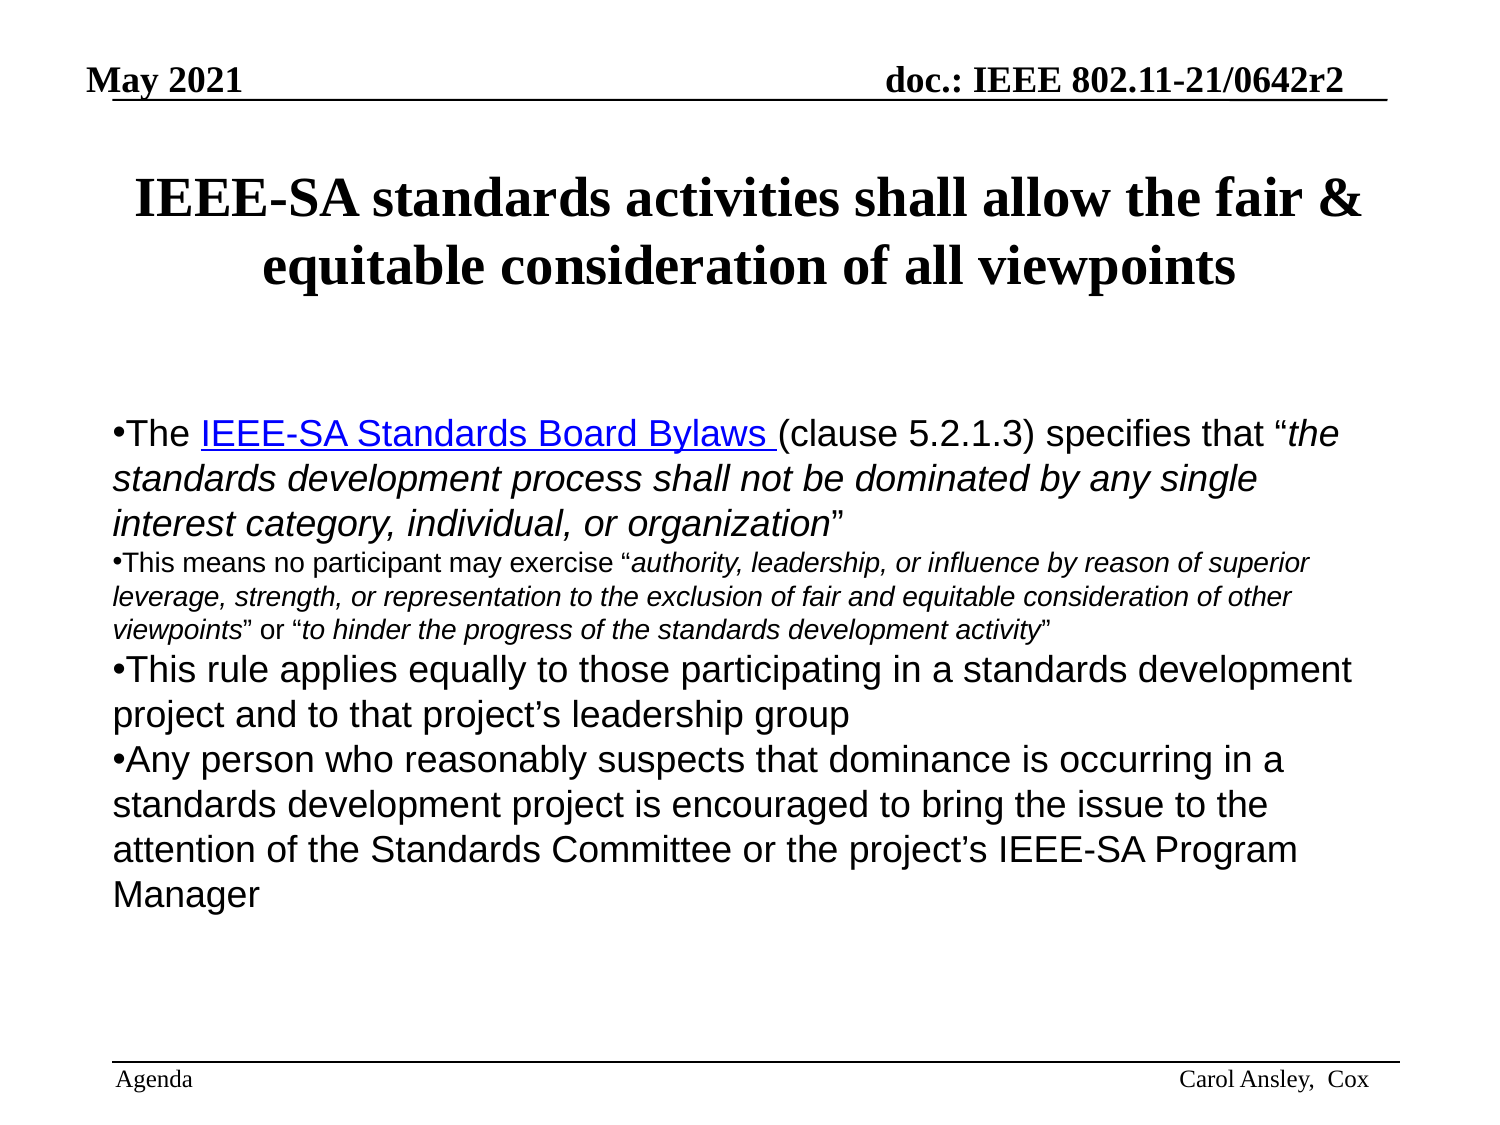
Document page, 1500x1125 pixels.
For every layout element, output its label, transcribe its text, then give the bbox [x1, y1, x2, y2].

title IEEE-SA standards activities shall allow the fair & equitable consideration of all viewpoints [111, 139, 1388, 316]
list The IEEE-SA Standards Board Bylaws (clause 5.2.1.3) specifies that “the standards development process shall not be dominated by any single interest category, individual, or organization” This means no participant may exercise “authority, leadership, or influence by reason of superior leverage, strength, or representation to the exclusion of fair and equitable consideration of other viewpoints” or “to hinder the progress of the standards development activity” This rule applies equally to those participating in a standards development project and to that project’s leadership group Any person who reasonably suspects that dominance is occurring in a standards development project is encouraged to bring the issue to the attention of the Standards Committee or the project’s IEEE-SA Program Manager [111, 324, 1388, 1001]
